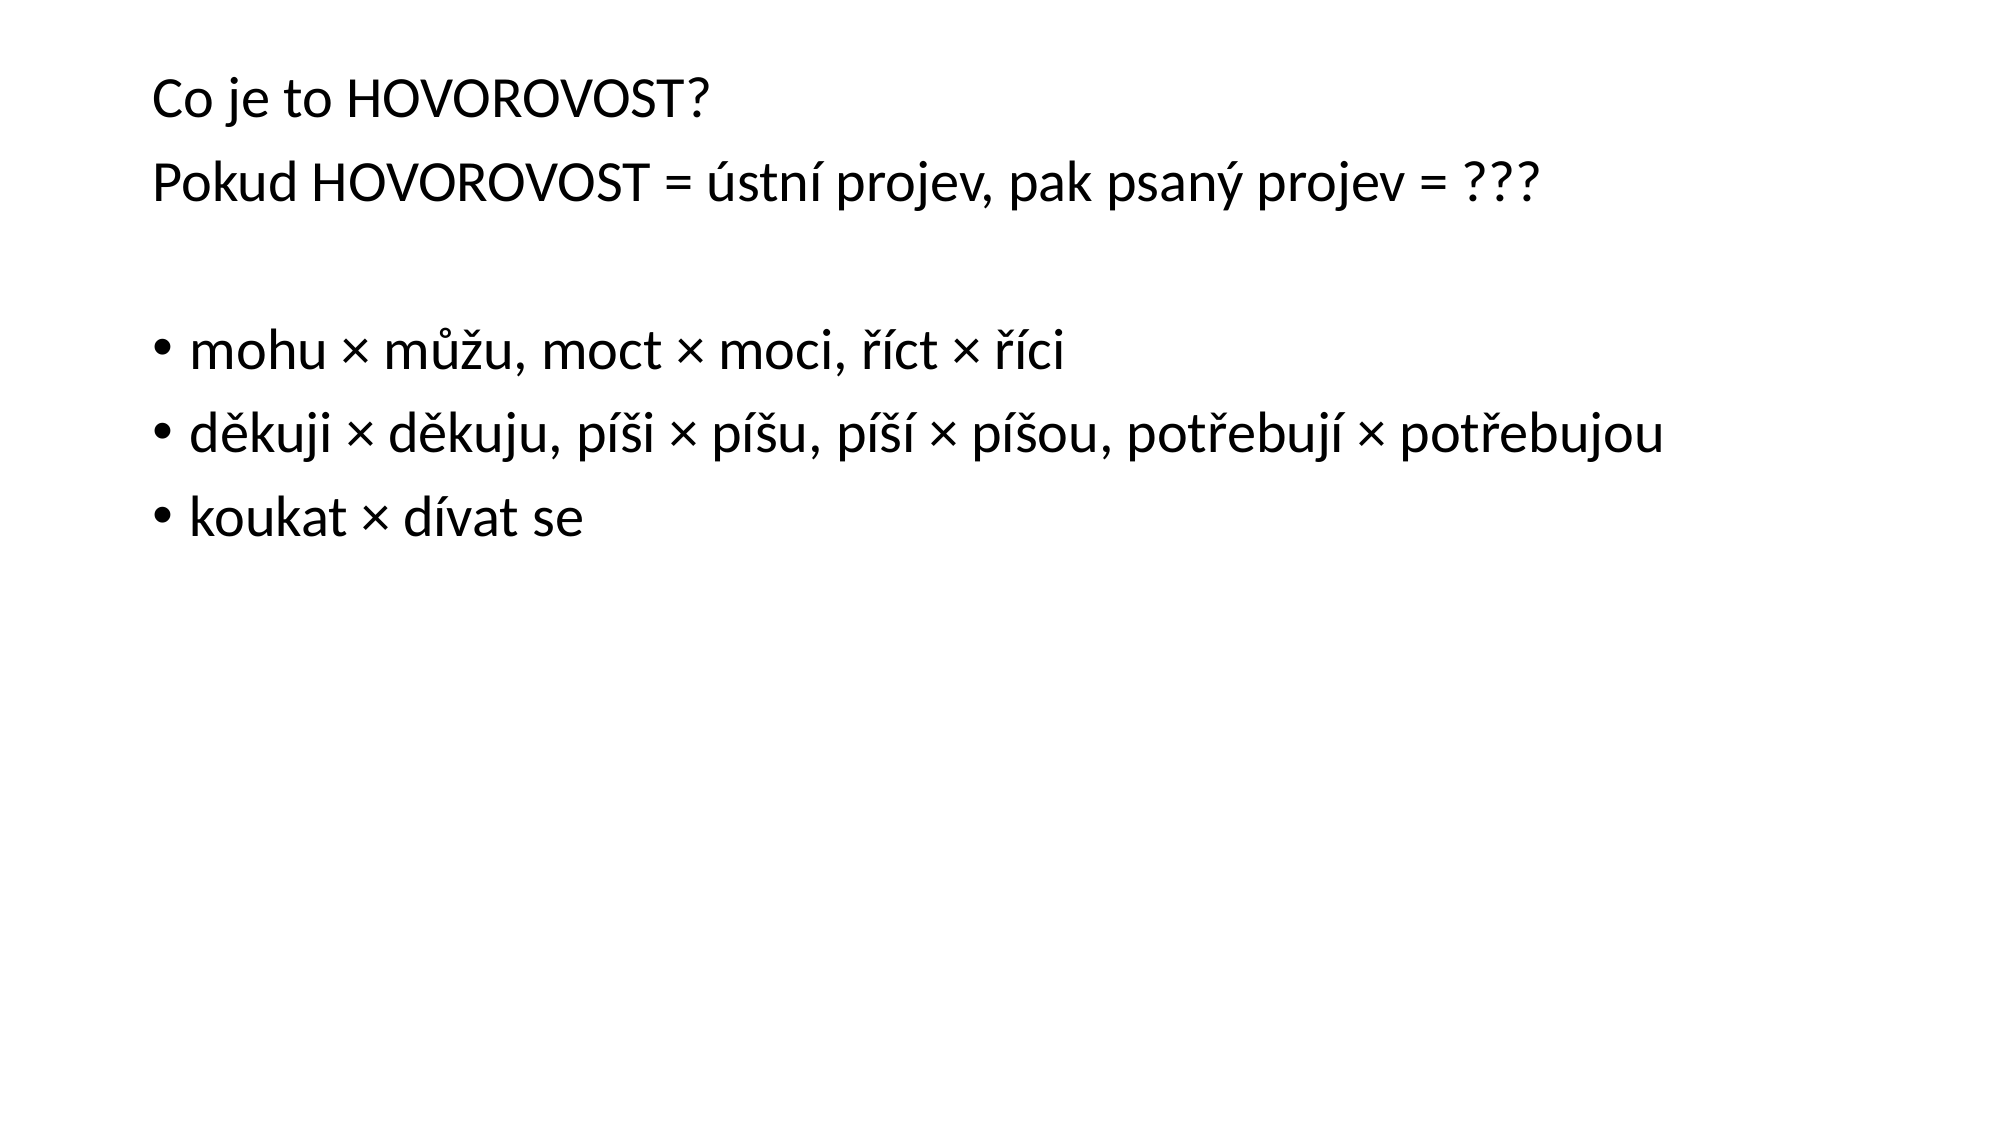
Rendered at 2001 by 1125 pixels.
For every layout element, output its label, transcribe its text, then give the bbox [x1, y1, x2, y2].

list Co je to HOVOROVOST? Pokud HOVOROVOST = ústní projev, pak psaný projev = ??? mohu × můžu, moct × moci, říct × říci děkuji × děkuju, píši × píšu, píší × píšou, potřebují × potřebujou koukat × dívat se [137, 59, 1863, 1014]
